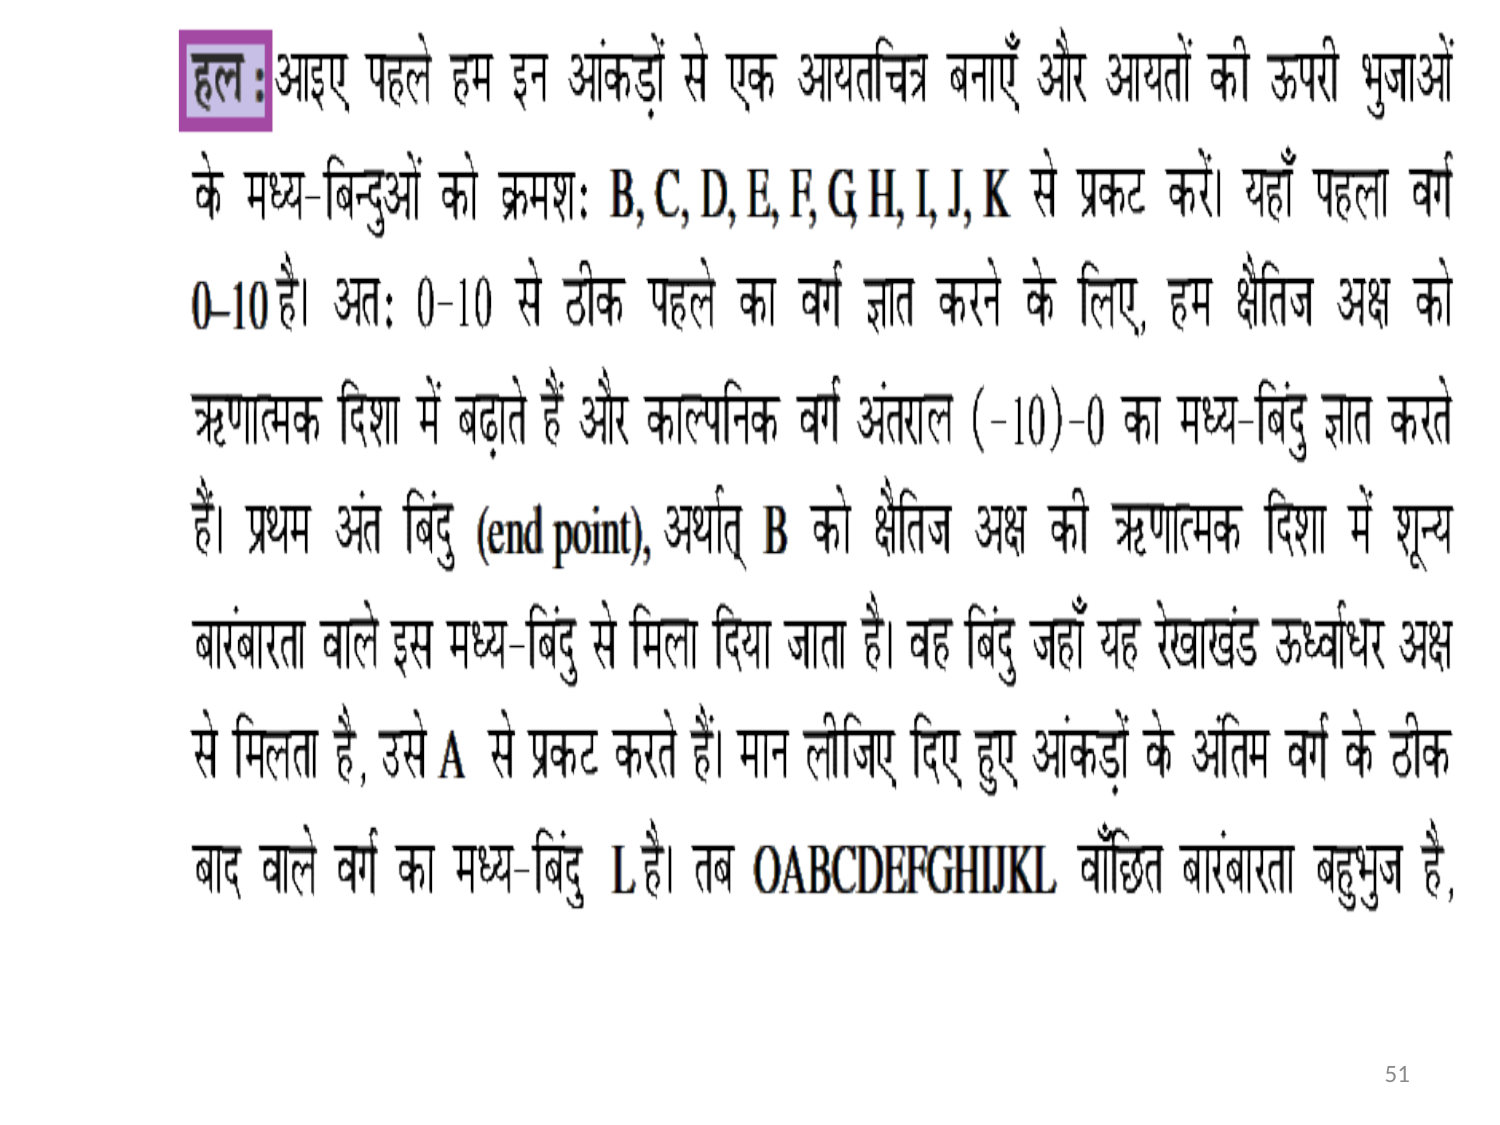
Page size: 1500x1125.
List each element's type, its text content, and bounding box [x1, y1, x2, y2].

picture [171, 2, 1463, 926]
slide_number 51 [1074, 1042, 1425, 1103]
